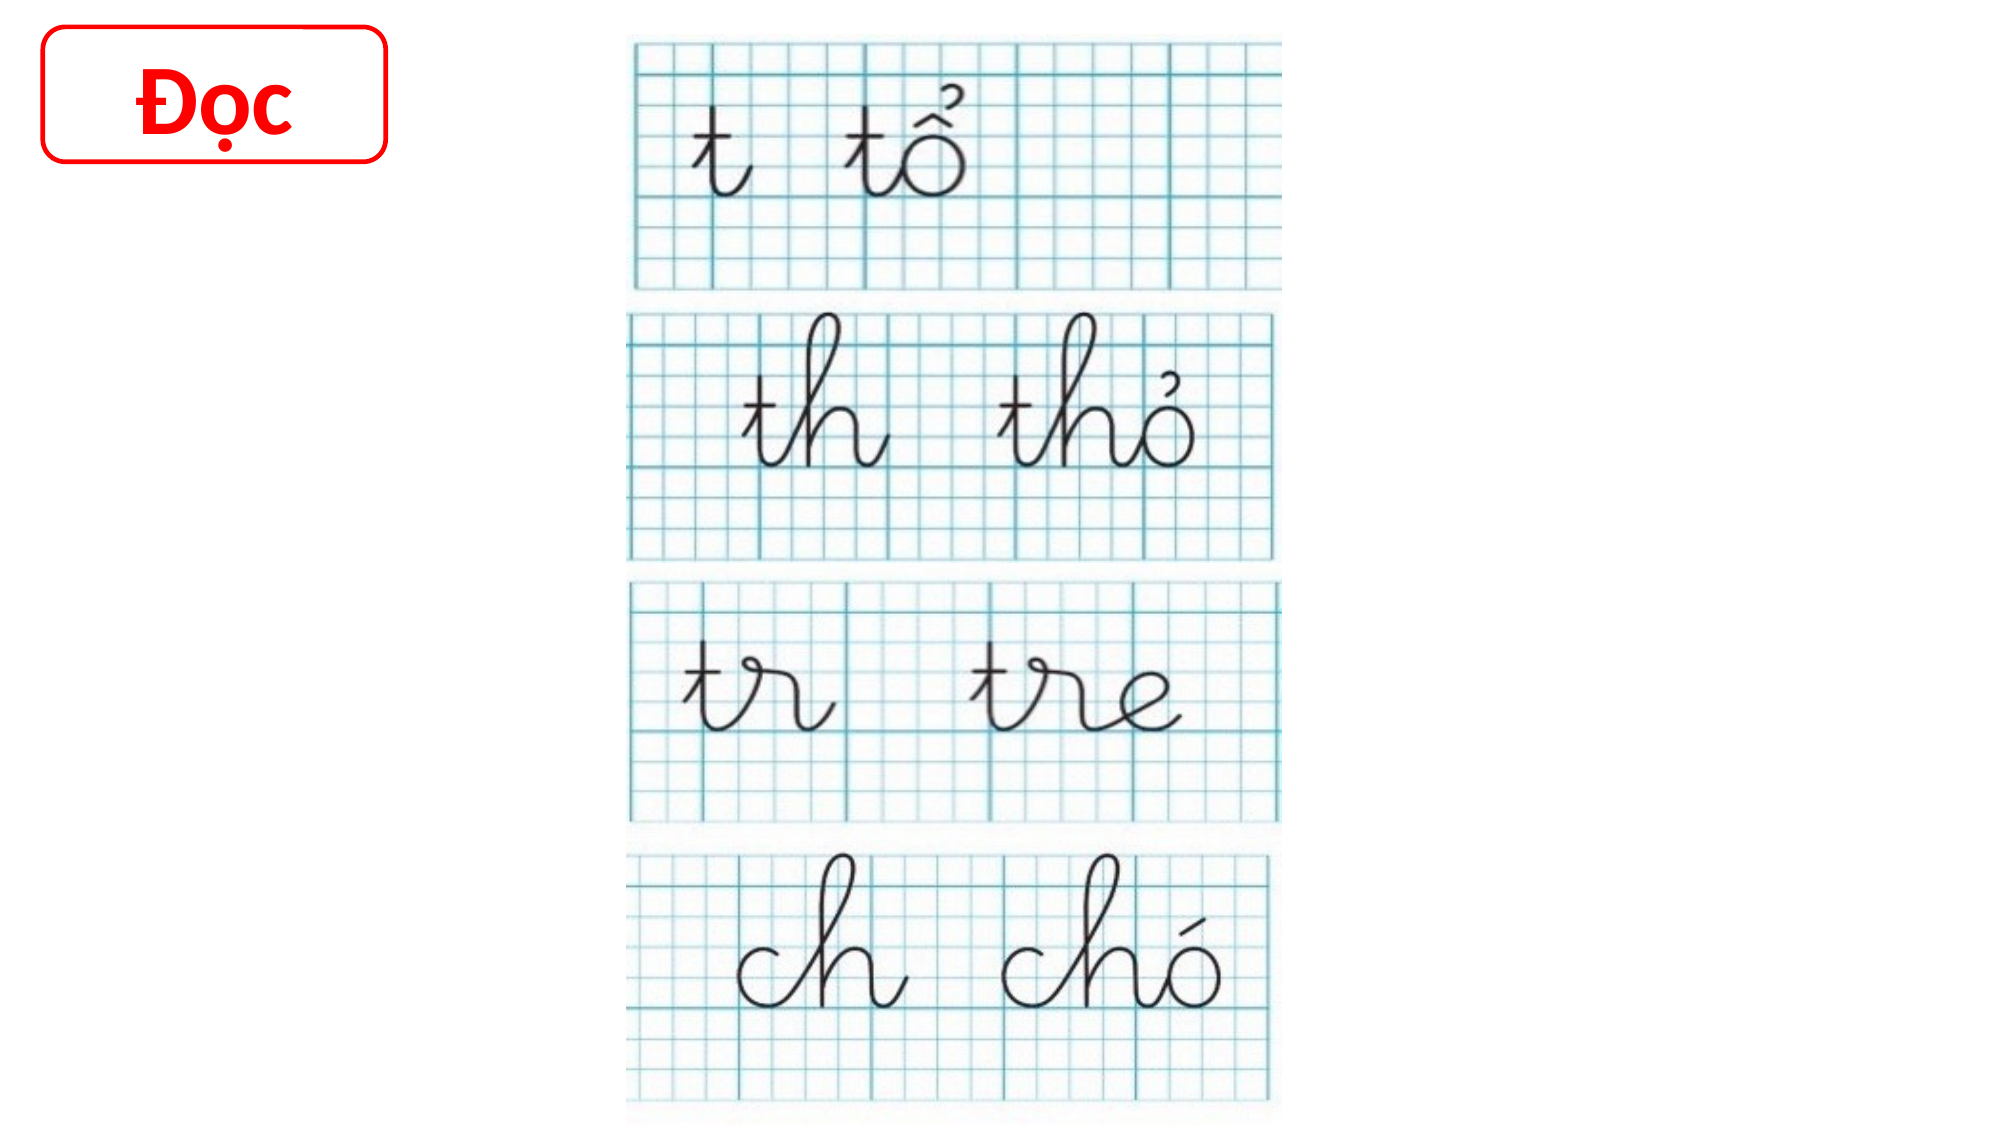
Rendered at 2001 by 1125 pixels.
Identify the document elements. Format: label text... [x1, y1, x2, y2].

picture [626, 34, 1282, 1125]
text_box Đọc [41, 25, 387, 163]
